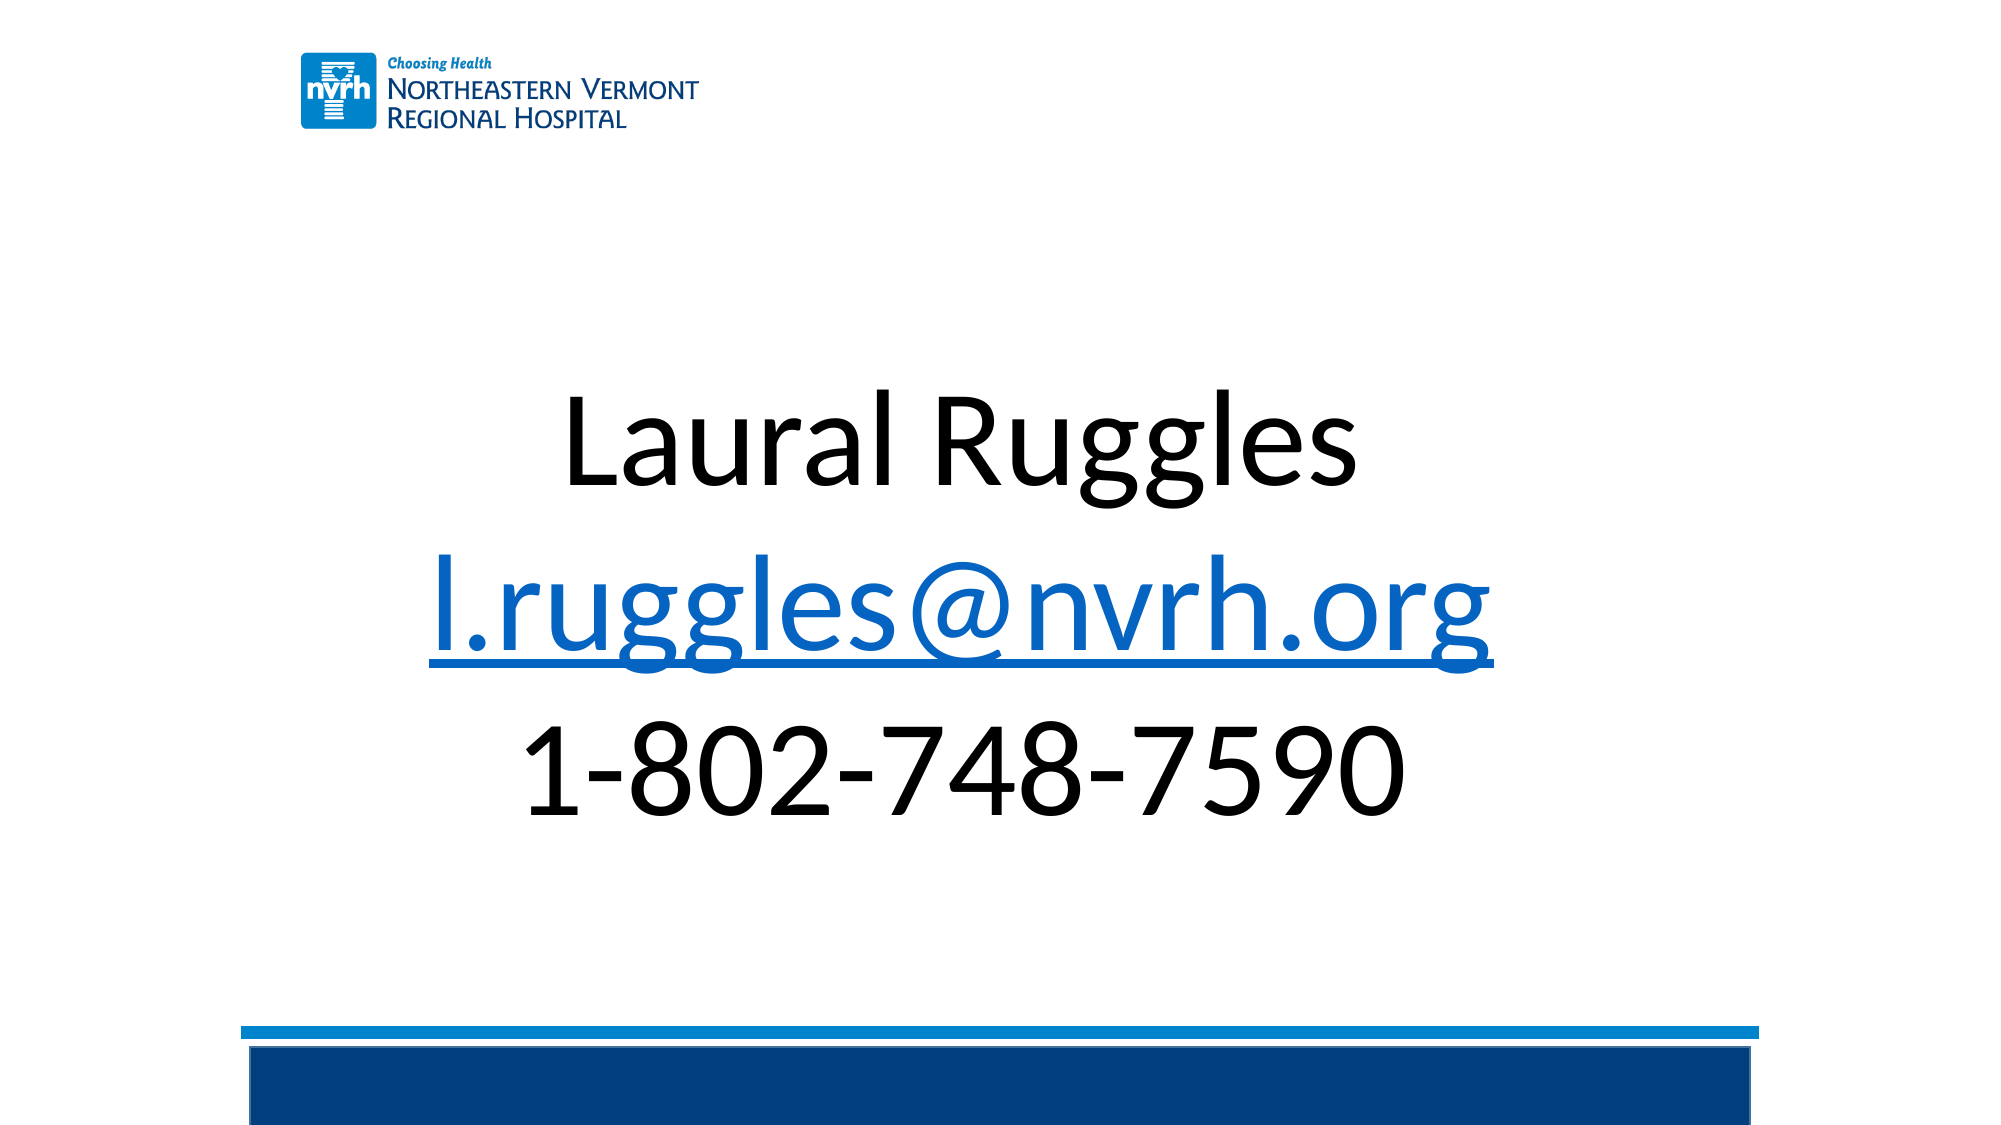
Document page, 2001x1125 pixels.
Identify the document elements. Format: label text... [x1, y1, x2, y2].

text_box Laural Ruggles l.ruggles@nvrh.org 1-802-748-7590 [368, 340, 1555, 851]
picture [298, 48, 702, 133]
text_box [249, 1046, 1751, 1125]
